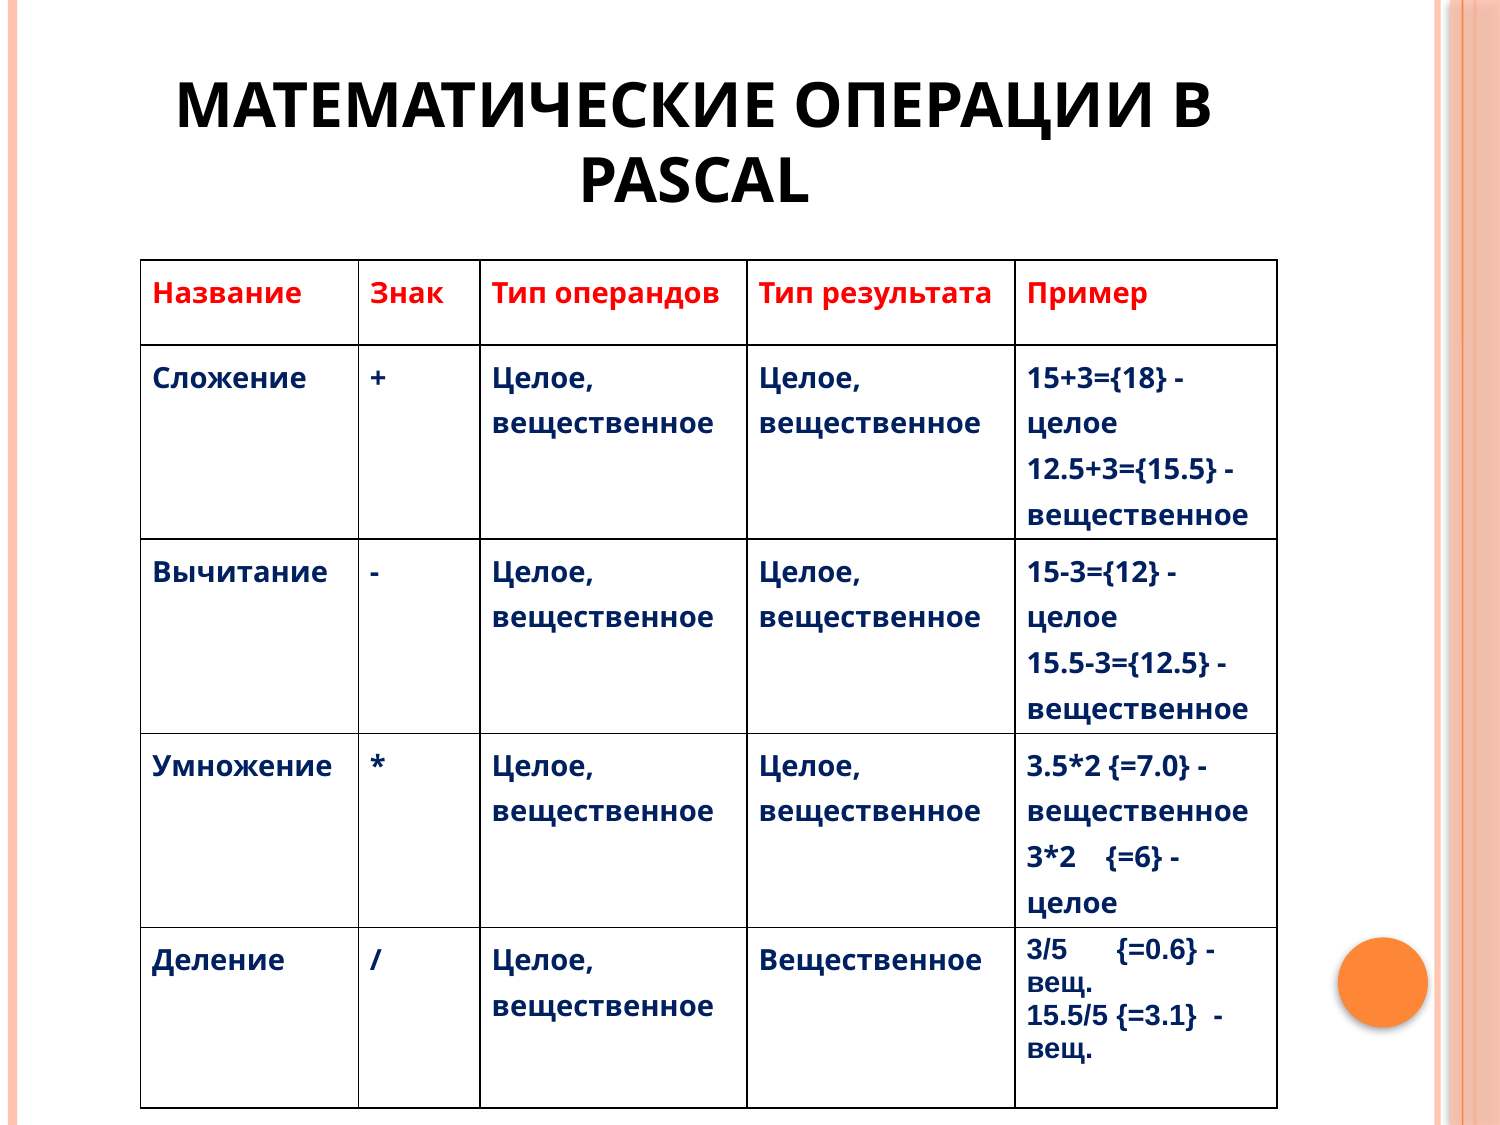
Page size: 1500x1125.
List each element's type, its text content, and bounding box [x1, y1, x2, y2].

table_cell 15-3={12} - целое 15.5-3={12.5} - вещественное [1016, 540, 1276, 733]
table_cell / [359, 928, 479, 1107]
table_cell Целое, вещественное [481, 928, 746, 1107]
table_cell 15+3={18} - целое 12.5+3={15.5} -вещественное [1016, 346, 1276, 538]
table_cell Деление [141, 928, 358, 1107]
table_cell 3/5 {=0.6} - вещ. 15.5/5 {=3.1} -вещ. [1016, 928, 1276, 1107]
table_header Название [141, 261, 358, 344]
table_cell * [359, 734, 479, 927]
table_cell Умножение [141, 734, 358, 927]
table_cell Сложение [141, 346, 358, 538]
table_cell Целое, вещественное [481, 540, 746, 733]
table_cell Целое, вещественное [748, 734, 1014, 927]
table_cell Целое, вещественное [748, 540, 1014, 733]
table_cell Вычитание [141, 540, 358, 733]
table_header Знак [359, 261, 479, 344]
table_cell - [359, 540, 479, 733]
table_cell + [359, 346, 479, 538]
table_header Пример [1016, 261, 1276, 344]
title Математические операции в Pascal [82, 35, 1307, 223]
table_header Тип результата [748, 261, 1014, 344]
table_cell Целое, вещественное [481, 346, 746, 538]
table_cell Вещественное [748, 928, 1014, 1107]
table_cell 3.5*2 {=7.0} - вещественное 3*2 {=6} - целое [1016, 734, 1276, 927]
table_header Тип операндов [481, 261, 746, 344]
table_cell Целое, вещественное [748, 346, 1014, 538]
table_cell Целое, вещественное [481, 734, 746, 927]
